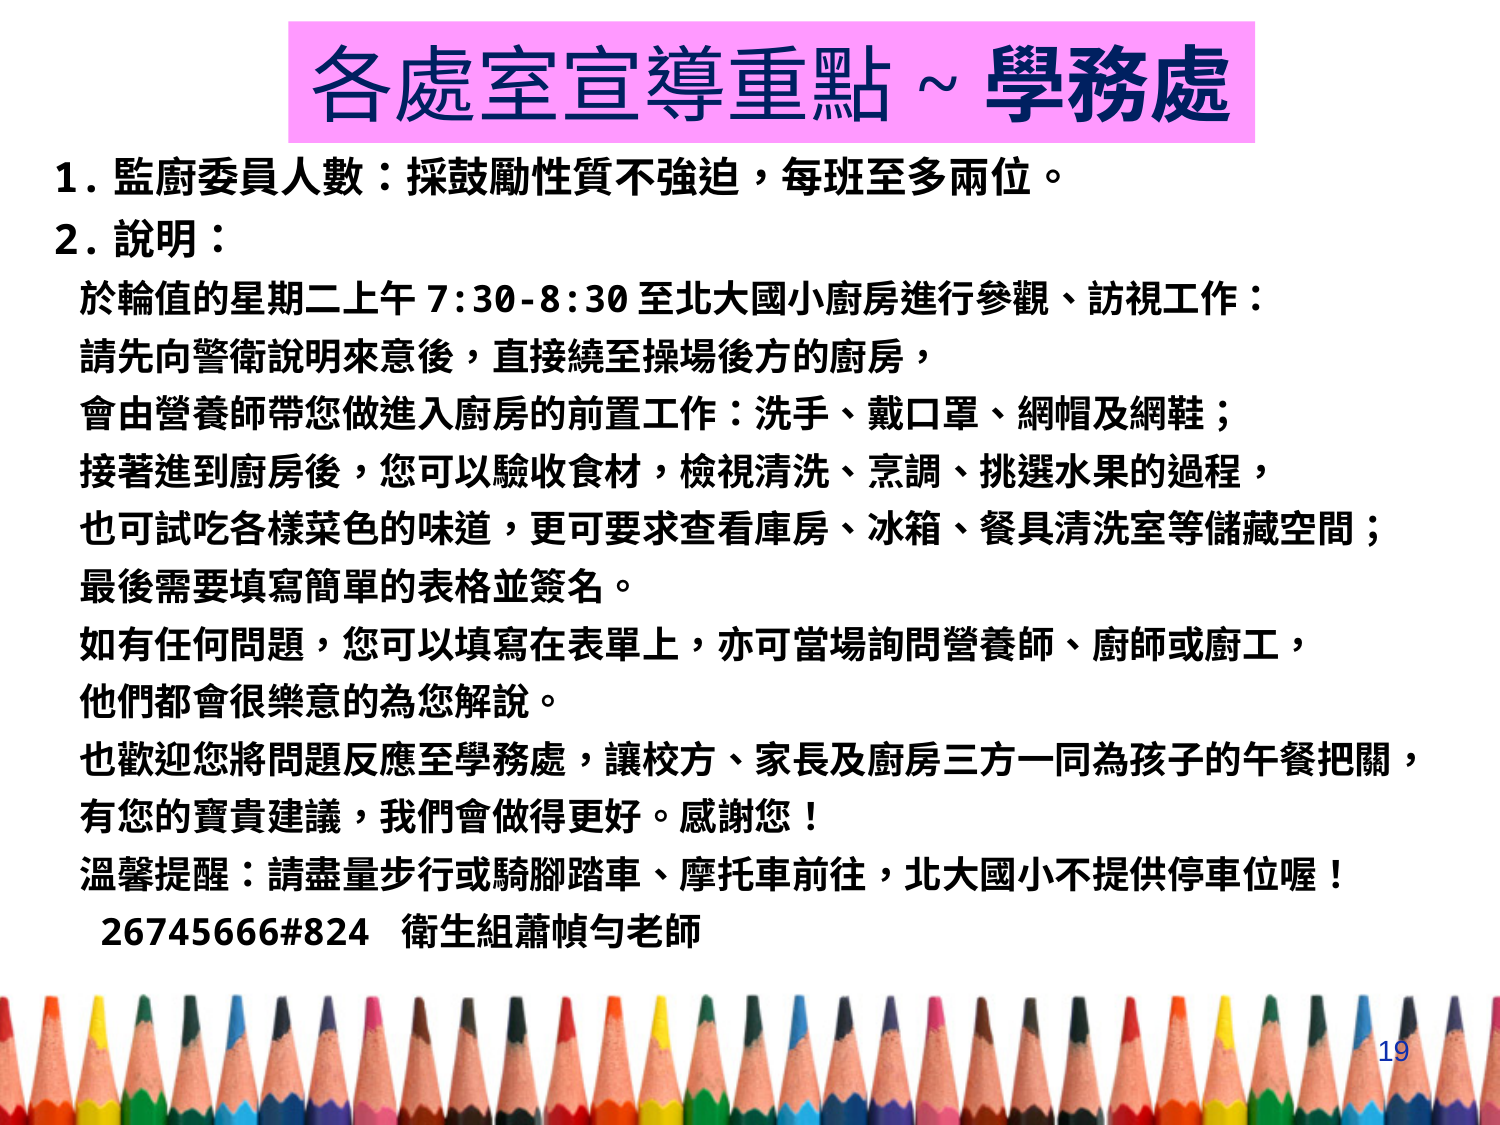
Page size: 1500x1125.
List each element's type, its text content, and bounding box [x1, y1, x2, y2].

slide_number 19 [1074, 1024, 1425, 1103]
text_box 1.監廚委員人數：採鼓勵性質不強迫，每班至多兩位。 2.說明： 於輪值的星期二上午7:30-8:30至北大國小廚房進行參觀、訪視工作： 請先向警衛說明來意後，直接繞至操場後方的廚房， 會由營養師帶您做進入廚房的前置工作：洗手、戴口罩、網帽及網鞋； 接著進到廚房後，您可以驗收食材，檢視清洗、烹調、挑選水果的過程， 也可試吃各樣菜色的味道，更可要求查看庫房、冰箱、餐具清洗室等儲藏空間； 最後需要填寫簡單的表格並簽名。 如有任何問題，您可以填寫在表單上，亦可當場詢問營養師、廚師或廚工， 他們都會很樂意的為您解說。 也歡迎您將問題反應至學務處，讓校方、家長及廚房三方一同為孩子的午餐把關， 有您的寶貴建議，我們會做得更好。感謝您！ 溫馨提醒：請盡量步行或騎腳踏車、摩托車前往，北大國小不提供停車位喔！ 26745666#824 衛生組蕭幀勻老師 [38, 142, 1470, 961]
title 各處室宣導重點~學務處 [288, 21, 1256, 142]
picture [0, 0, 1500, 1125]
